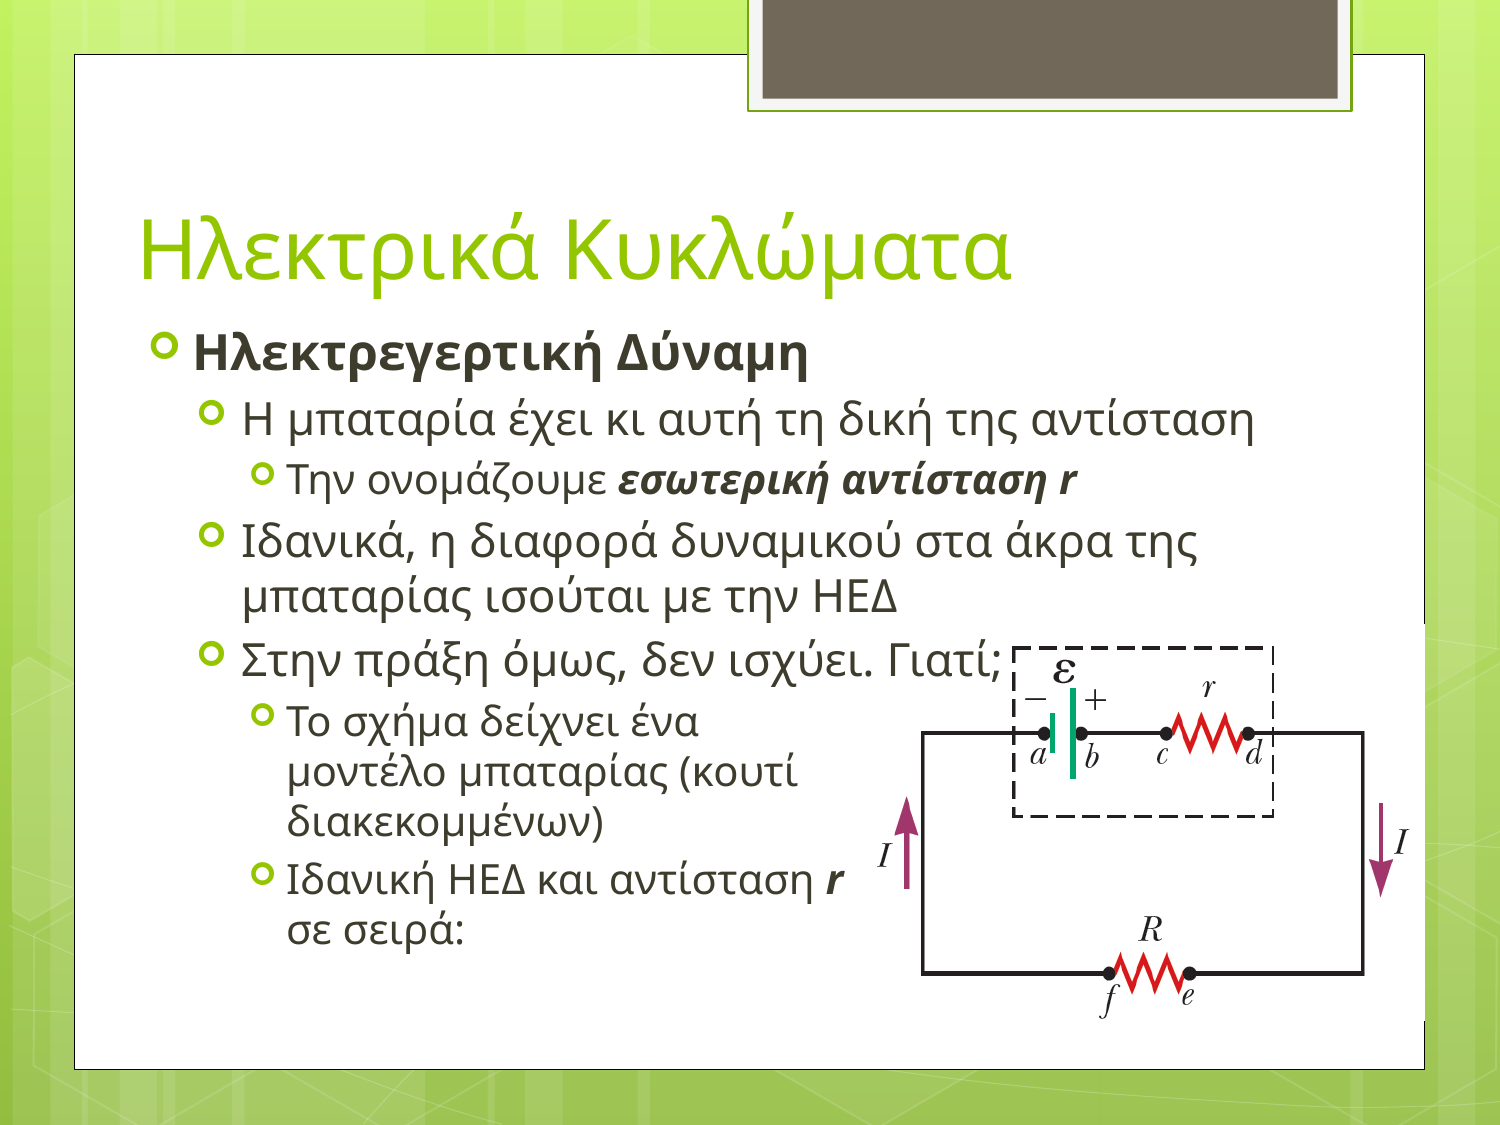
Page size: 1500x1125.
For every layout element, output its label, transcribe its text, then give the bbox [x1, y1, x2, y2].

picture [849, 624, 1425, 1022]
title Ηλεκτρικά Κυκλώματα [121, 116, 1338, 304]
